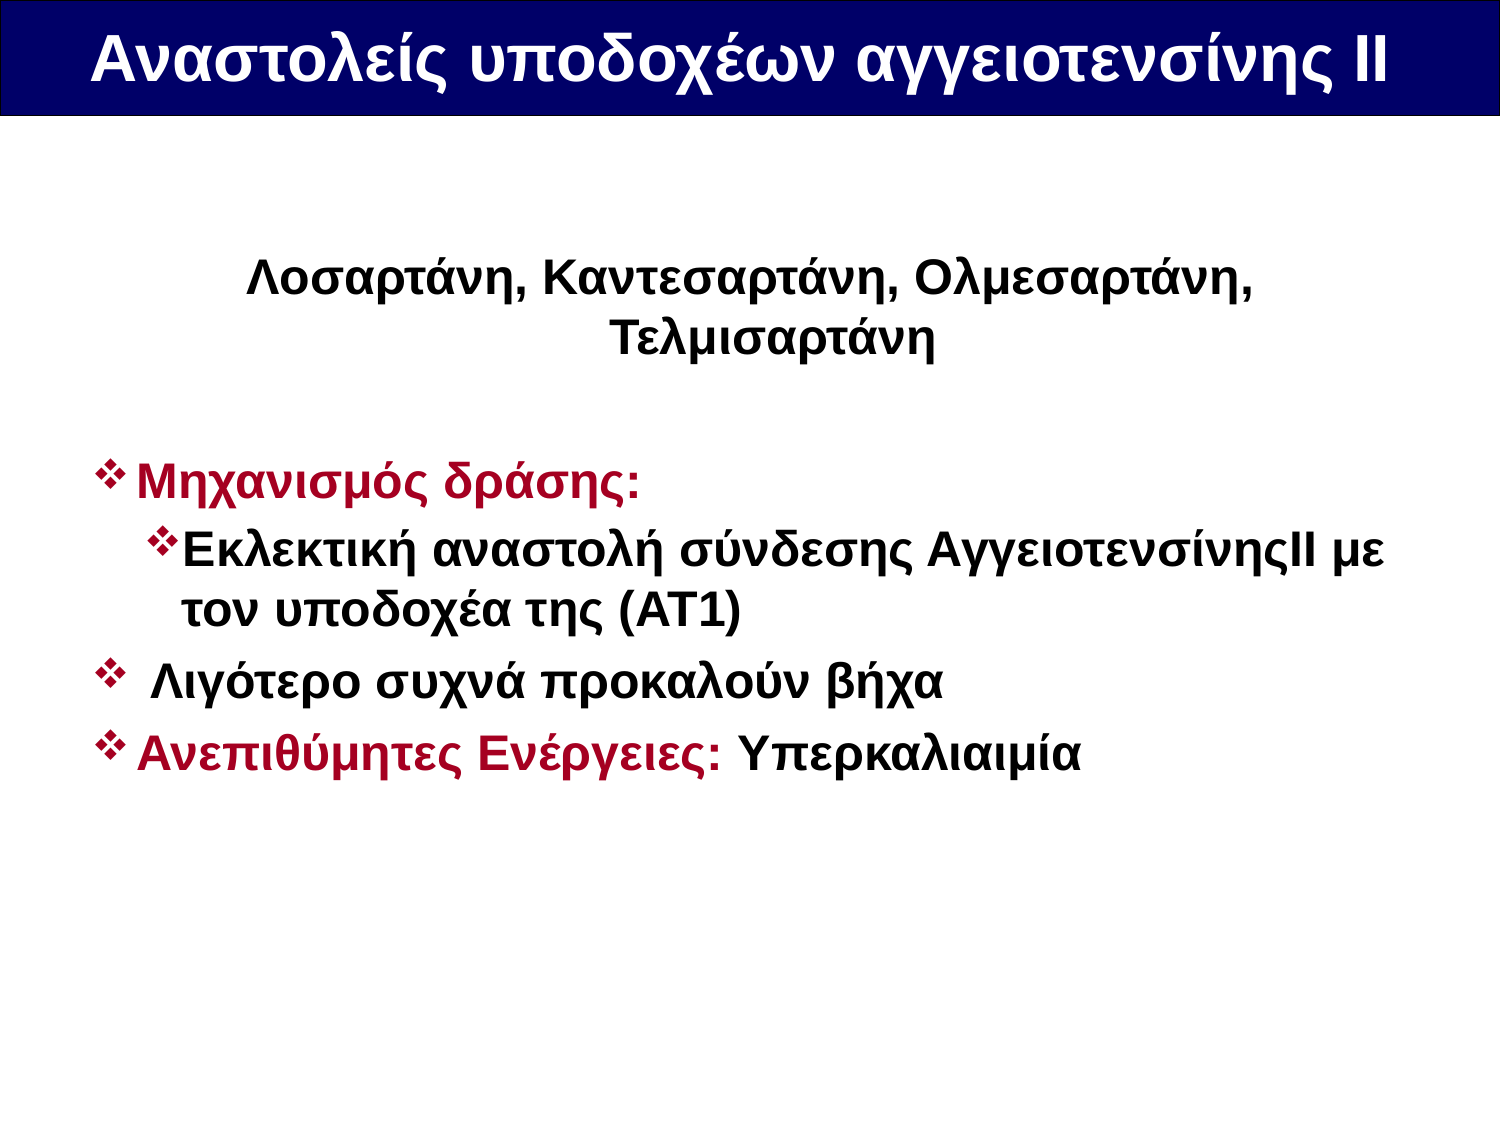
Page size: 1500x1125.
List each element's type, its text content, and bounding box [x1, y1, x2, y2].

list Λοσαρτάνη, Καντεσαρτάνη, Ολμεσαρτάνη, Τελμισαρτάνη Μηχανισμός δράσης: Εκλεκτική αναστολή σύνδεσης ΑγγειοτενσίνηςΙΙ με τον υποδοχέα της (ΑΤ1) Λιγότερο συχνά προκαλούν βήχα Ανεπιθύμητες Ενέργειες: Υπερκαλιαιμία [76, 237, 1426, 988]
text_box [0, 0, 1500, 116]
